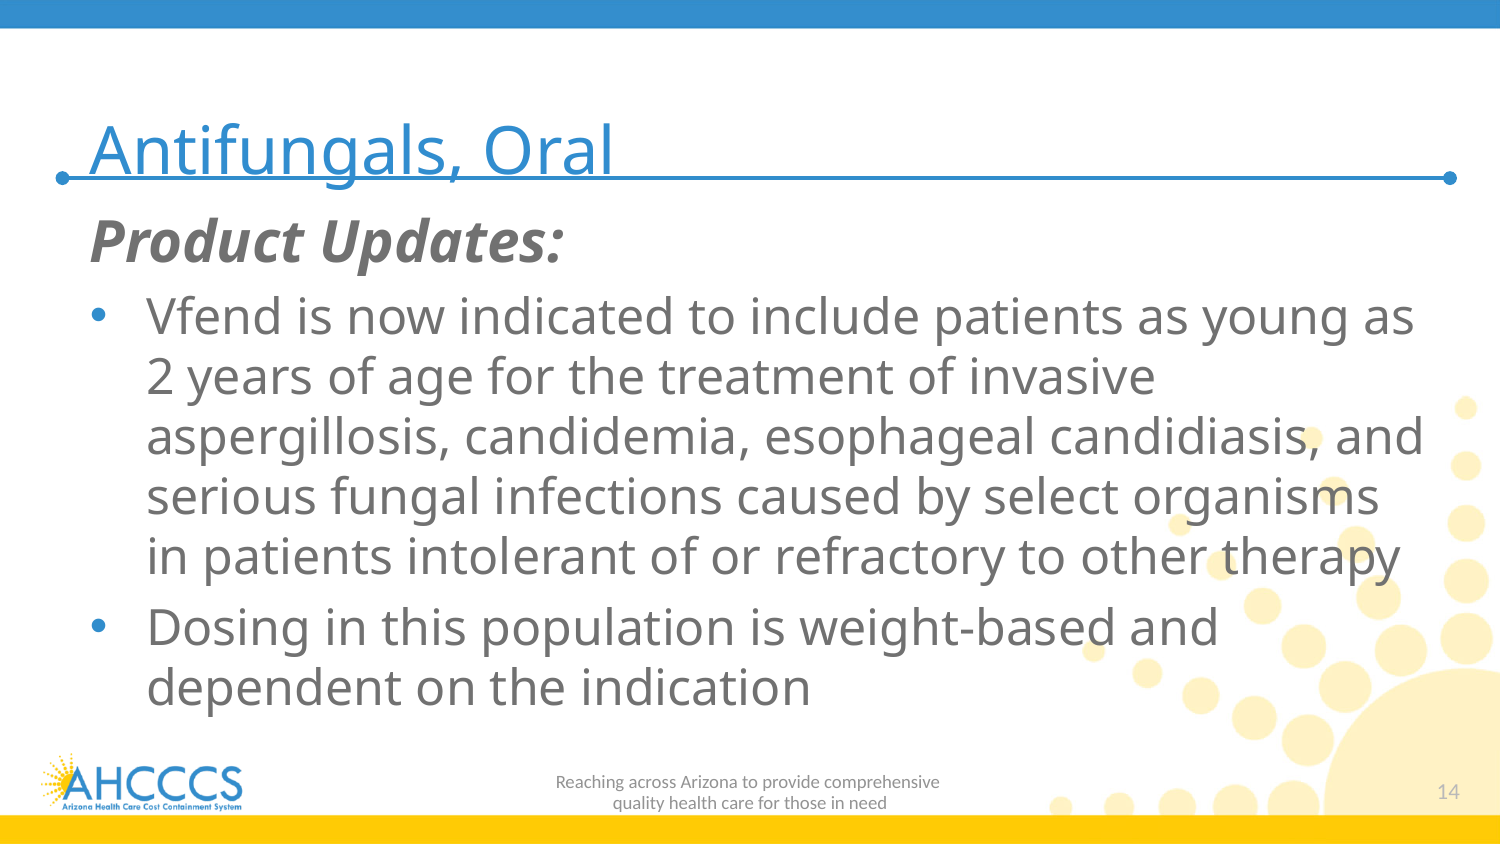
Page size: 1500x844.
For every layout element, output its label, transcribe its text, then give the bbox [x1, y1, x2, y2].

picture [0, 0, 1500, 764]
title Antifungals, Oral [75, 45, 1438, 196]
list Product Updates: Vfend is now indicated to include patients as young as 2 years of age for the treatment of invasive aspergillosis, candidemia, esophageal candidiasis, and serious fungal infections caused by select organisms in patients intolerant of or refractory to other therapy Dosing in this population is weight-based and dependent on the indication [75, 196, 1450, 735]
footer Reaching across Arizona to provide comprehensive quality health care for those in need [0, 764, 1500, 844]
